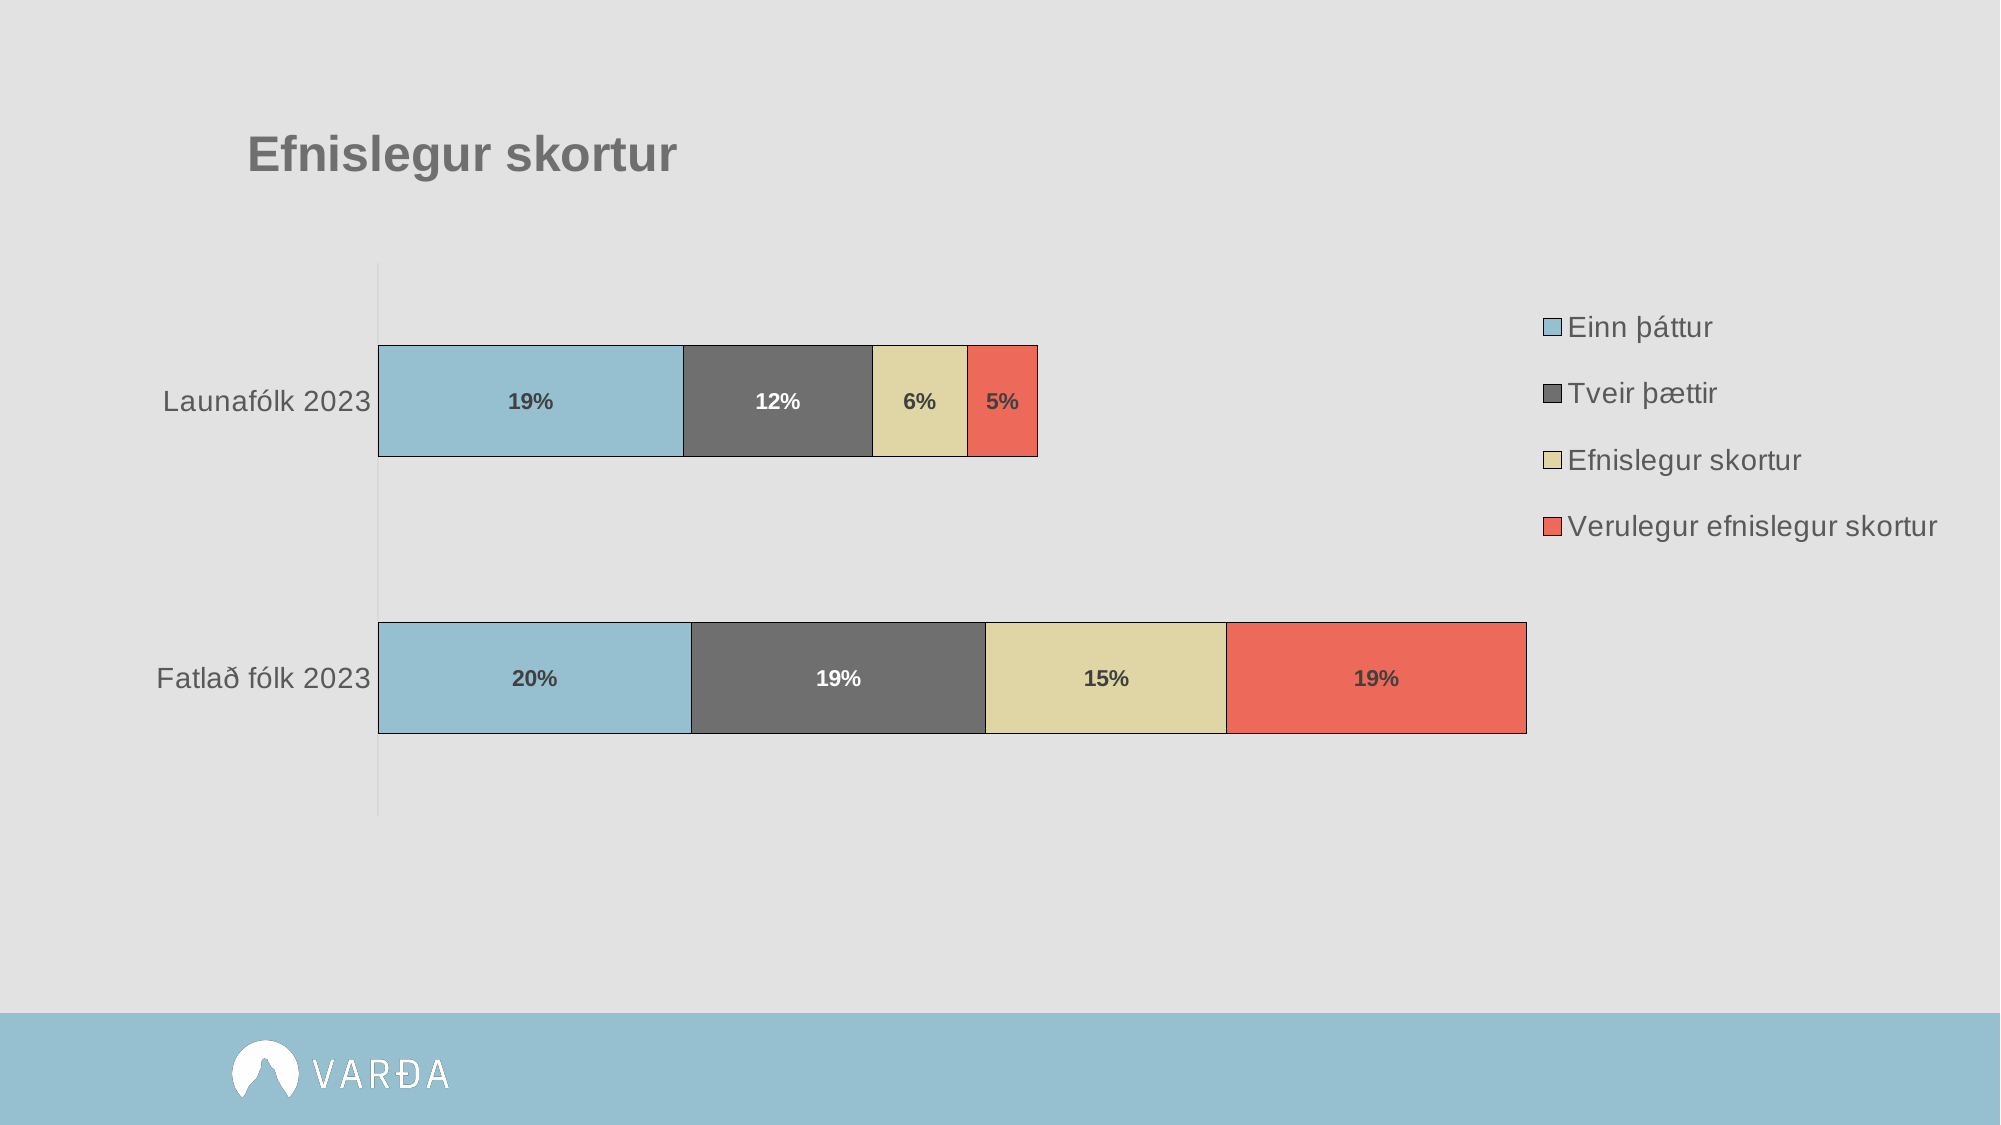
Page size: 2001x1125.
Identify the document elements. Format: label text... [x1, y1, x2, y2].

title Efnislegur skortur [232, 104, 1768, 207]
picture [232, 1040, 449, 1098]
chart [113, 239, 1955, 886]
